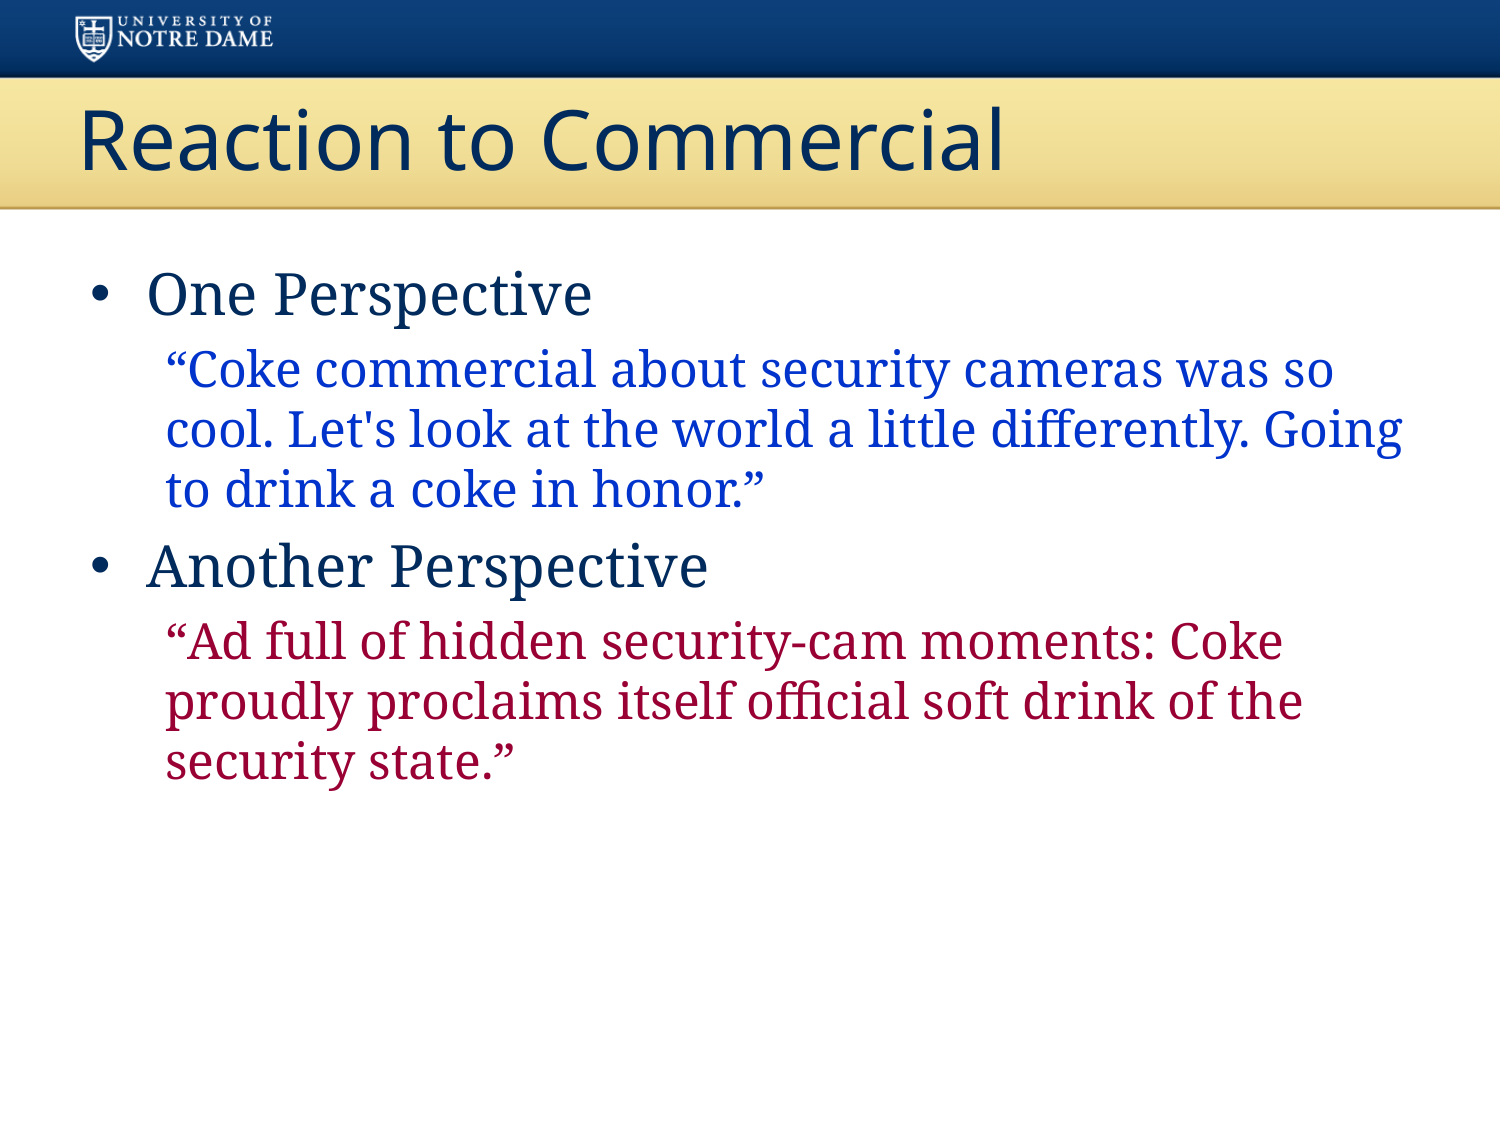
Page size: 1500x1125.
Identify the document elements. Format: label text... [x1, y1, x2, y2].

picture [0, 0, 1500, 1125]
title Reaction to Commercial [62, 62, 1425, 213]
list One Perspective “Coke commercial about security cameras was so cool. Let's look at the world a little differently. Going to drink a coke in honor.” Another Perspective “Ad full of hidden security-cam moments: Coke proudly proclaims itself official soft drink of the security state.” [75, 249, 1425, 1005]
